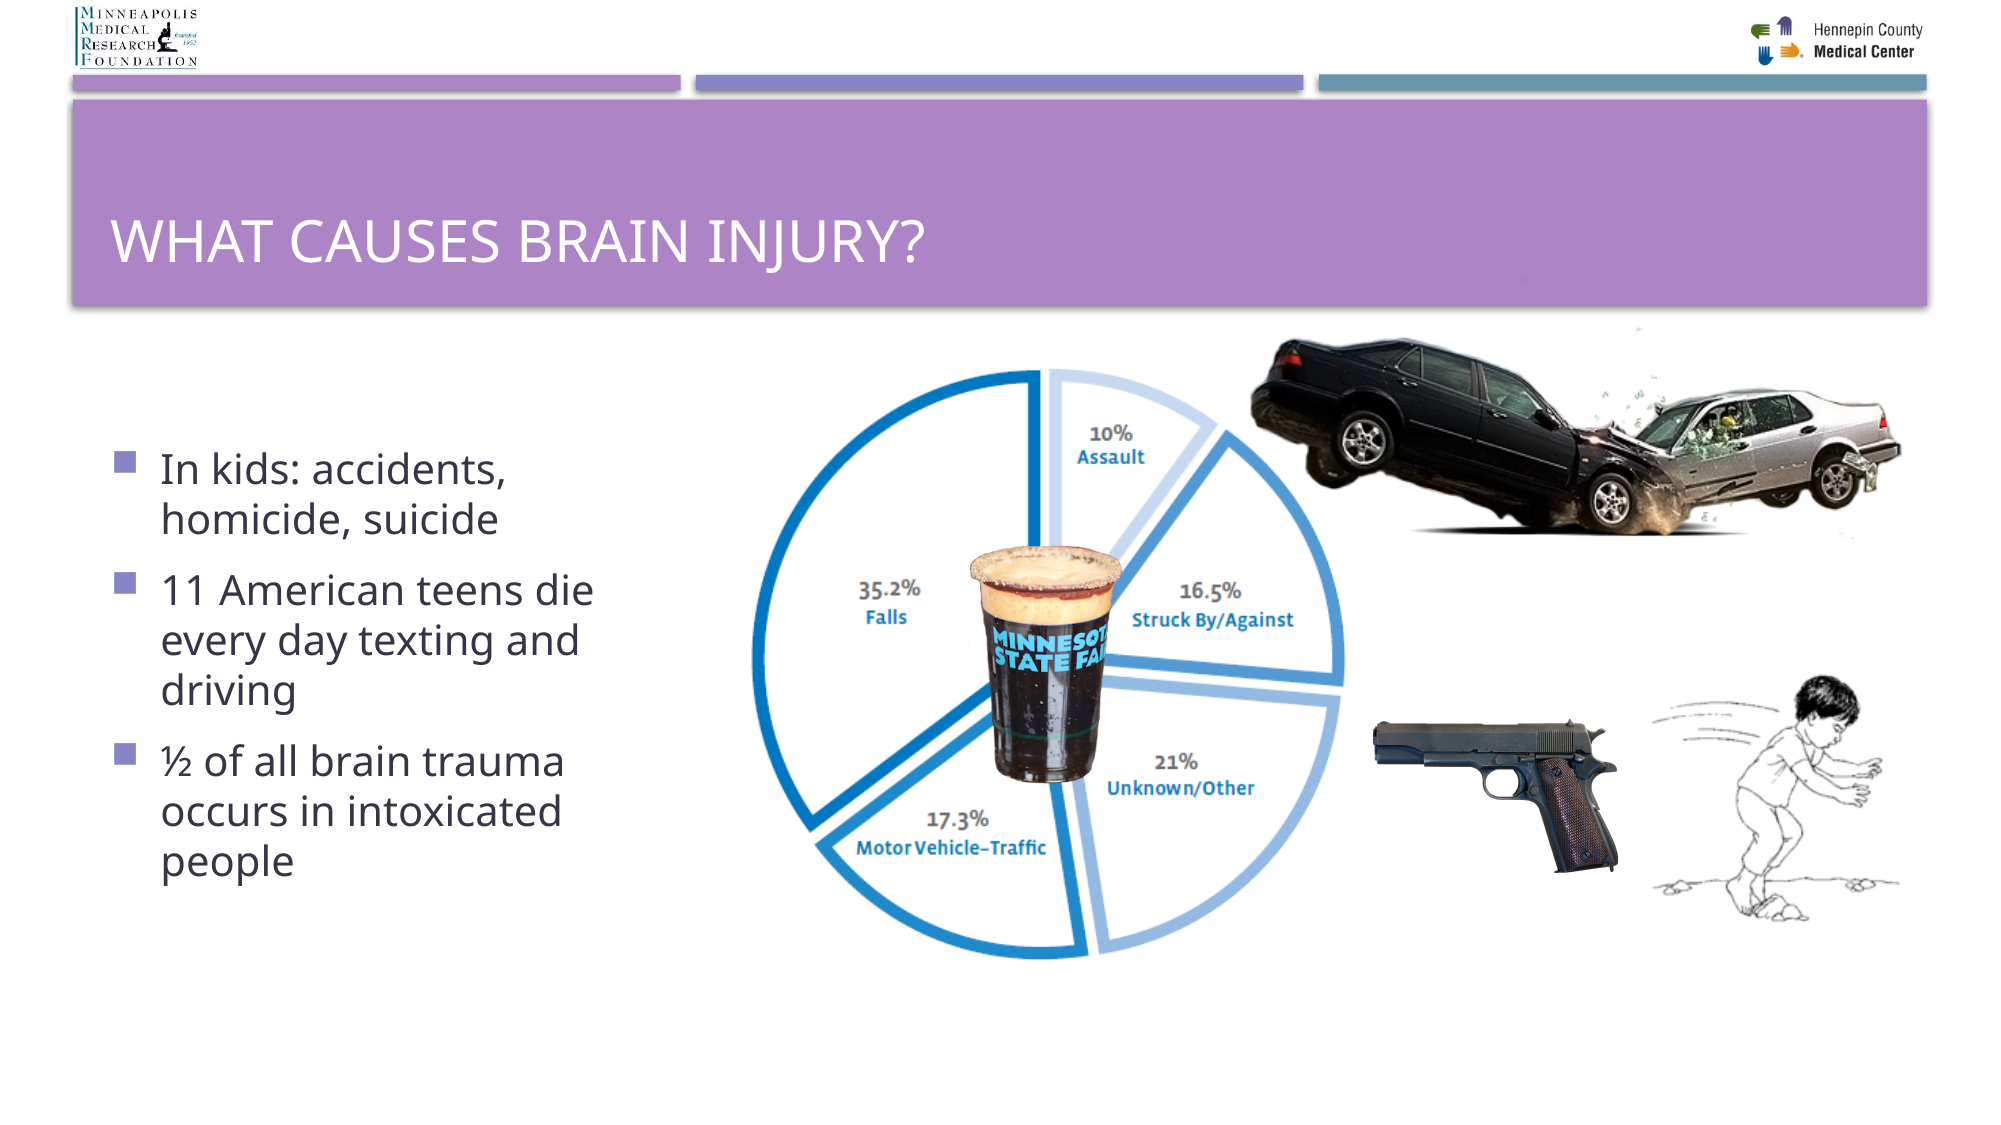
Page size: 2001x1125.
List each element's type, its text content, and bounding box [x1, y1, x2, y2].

picture [1366, 634, 1906, 962]
picture [73, 5, 199, 71]
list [745, 364, 1346, 963]
picture [968, 540, 1124, 787]
picture [1244, 200, 1906, 606]
list In kids: accidents, homicide, suicide 11 American teens die every day texting and driving ½ of all brain trauma occurs in intoxicated people [95, 365, 705, 962]
title What causes brain injury? [95, 119, 1905, 282]
picture [1745, 11, 1928, 70]
